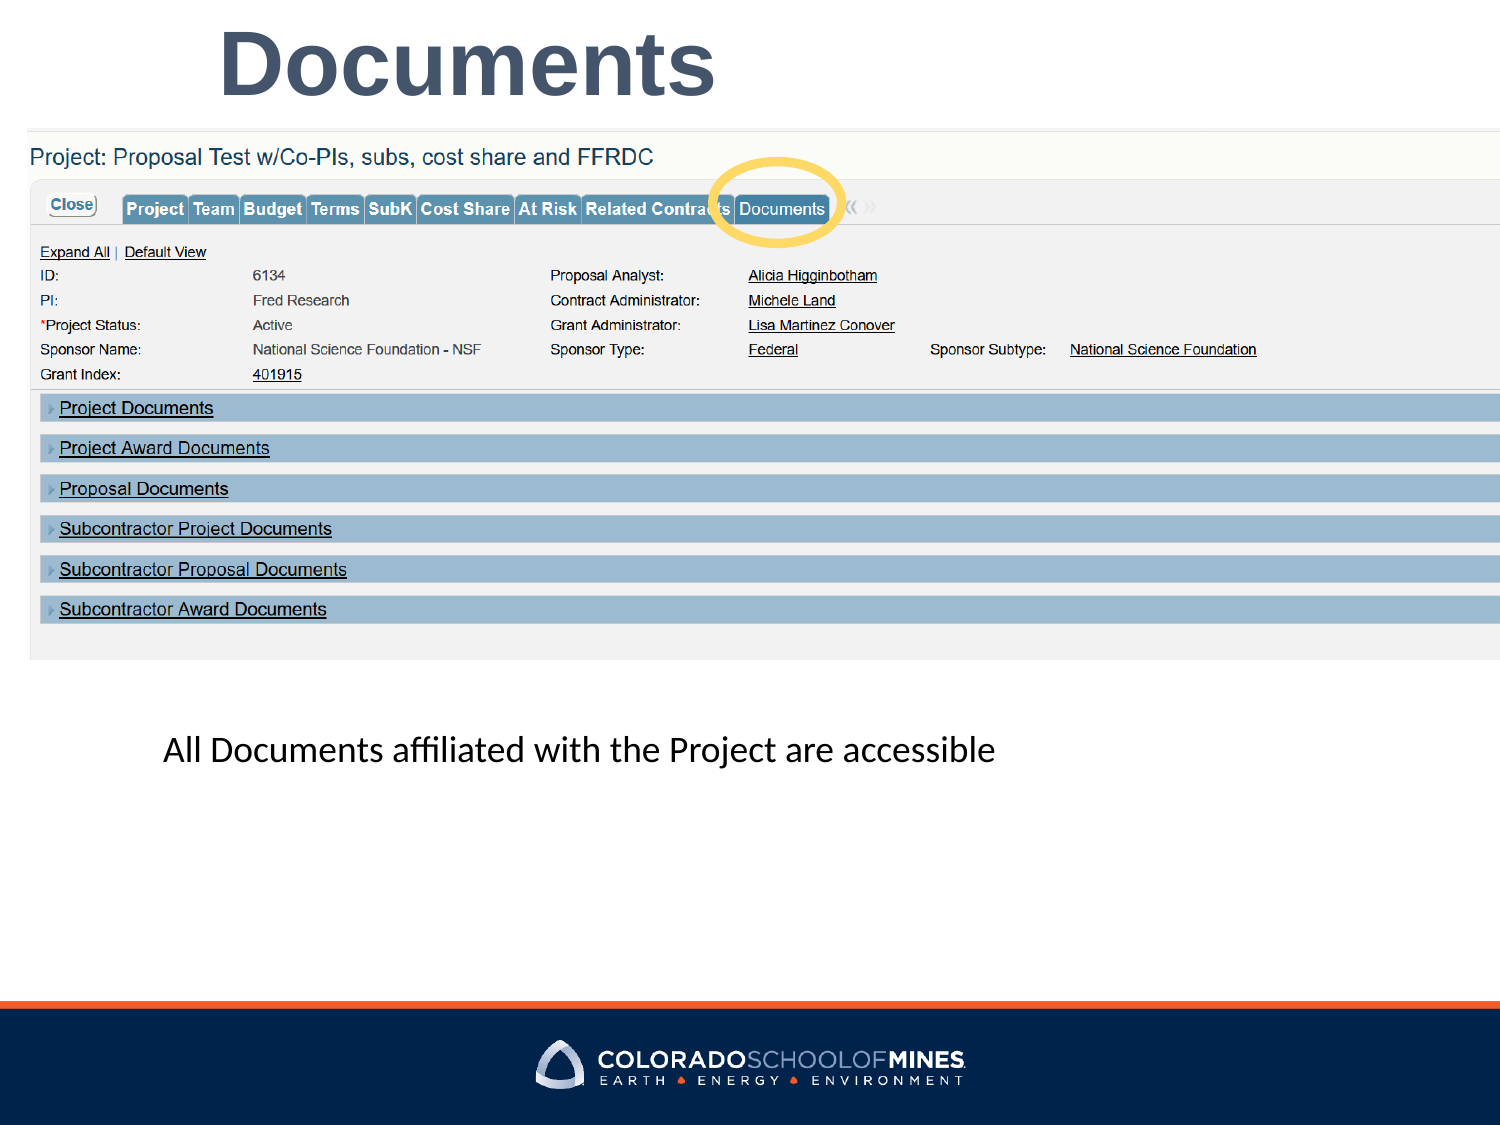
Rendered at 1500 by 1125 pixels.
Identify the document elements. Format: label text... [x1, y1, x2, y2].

title Documents [203, 14, 1442, 128]
picture [0, 0, 1500, 1125]
text_box All Documents affiliated with the Project are accessible [148, 718, 1038, 778]
